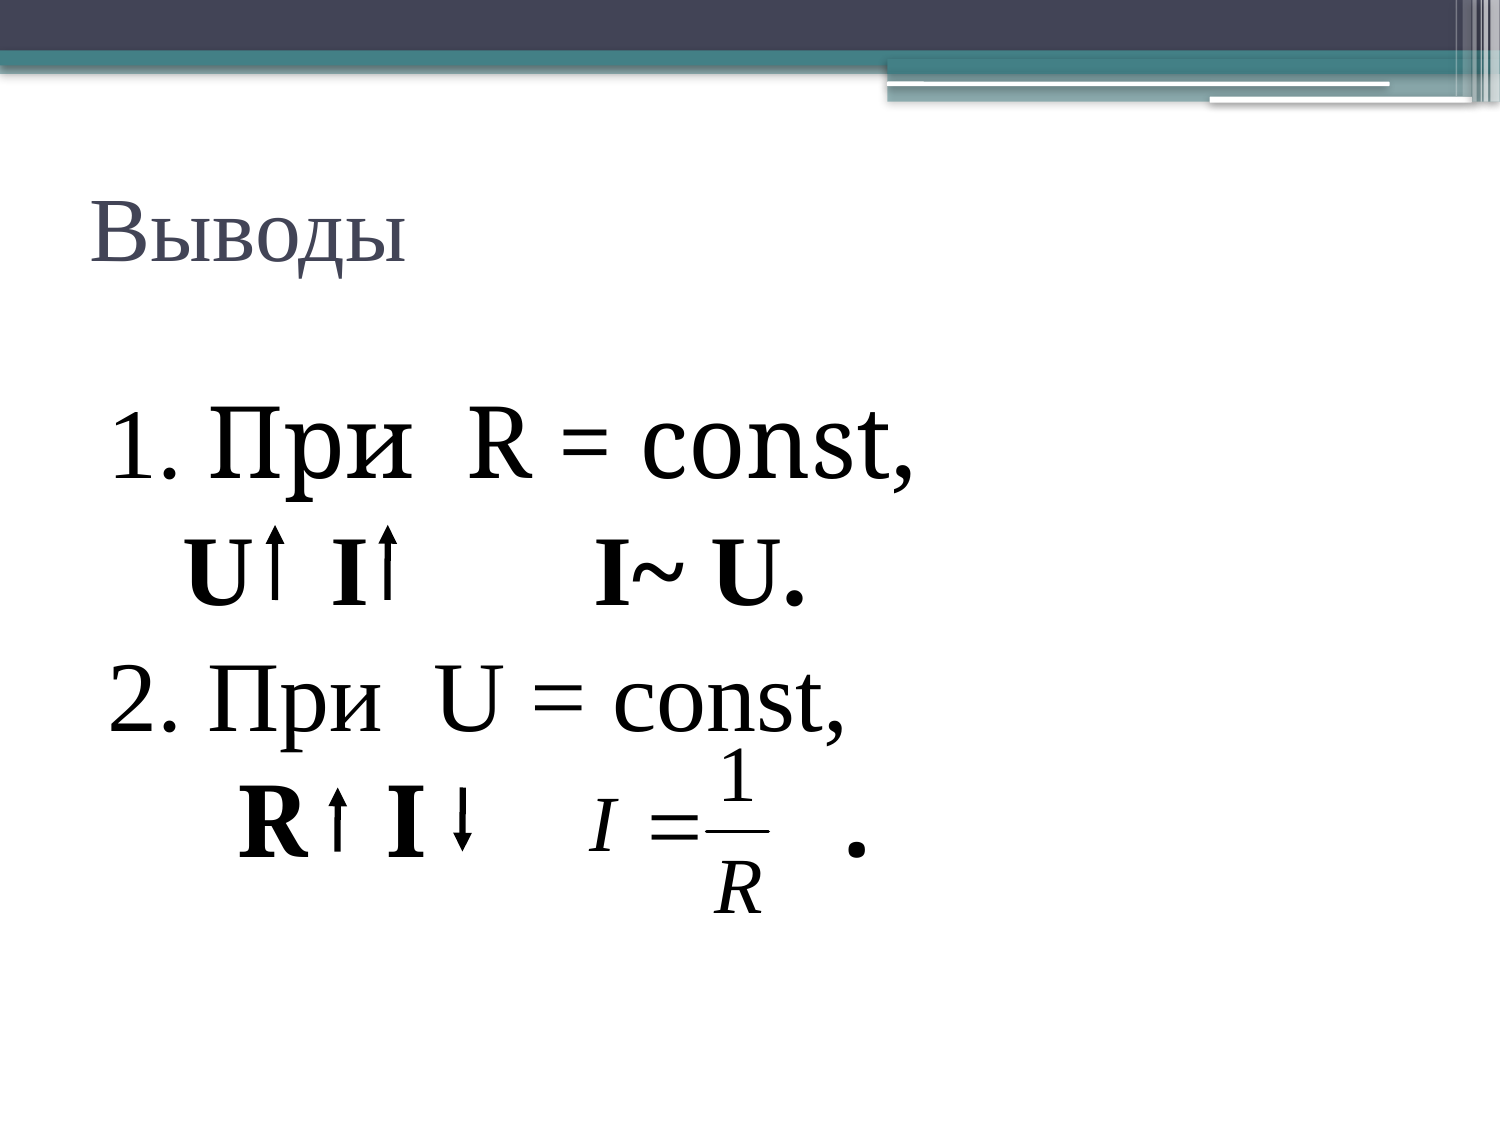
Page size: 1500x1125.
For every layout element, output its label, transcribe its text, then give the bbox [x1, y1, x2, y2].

list 1. При R = const, U I I~ U. 2. При U = const, R I . [75, 371, 1425, 1125]
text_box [574, 724, 788, 932]
title Выводы [75, 137, 1425, 313]
